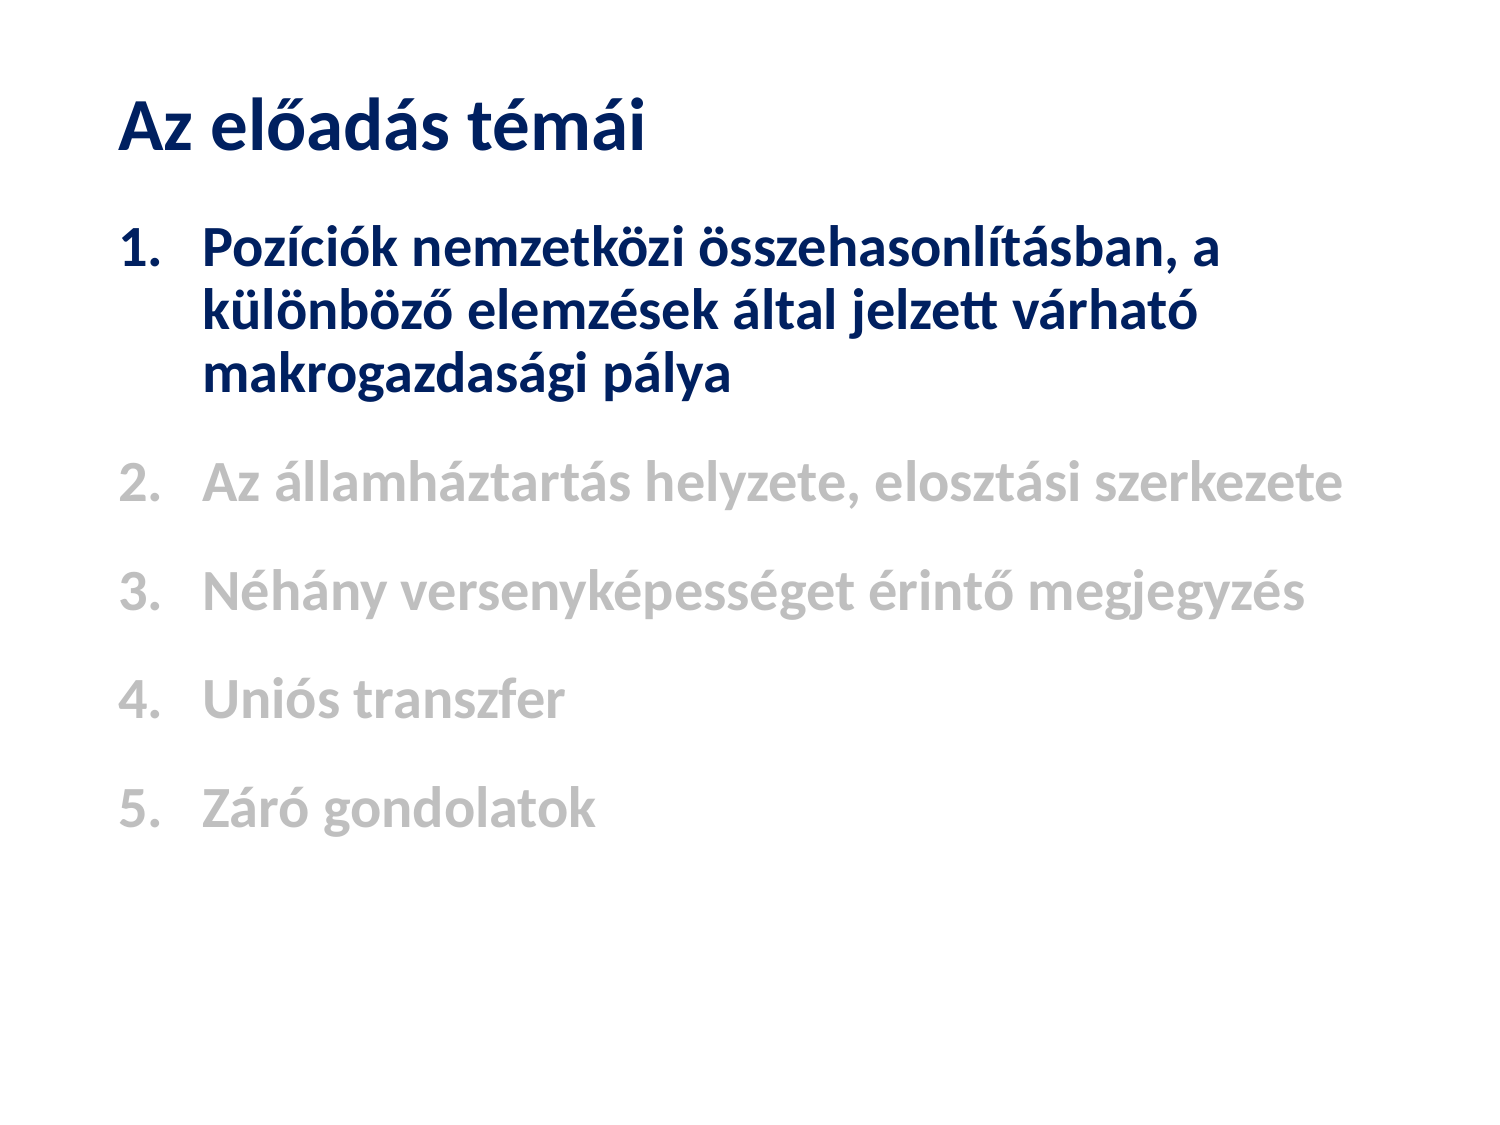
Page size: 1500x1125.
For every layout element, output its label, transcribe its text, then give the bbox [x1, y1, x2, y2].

list Pozíciók nemzetközi összehasonlításban, a különböző elemzések által jelzett várható makrogazdasági pálya Az államháztartás helyzete, elosztási szerkezete Néhány versenyképességet érintő megjegyzés Uniós transzfer Záró gondolatok [103, 208, 1397, 1014]
title Az előadás témái [103, 59, 1397, 193]
